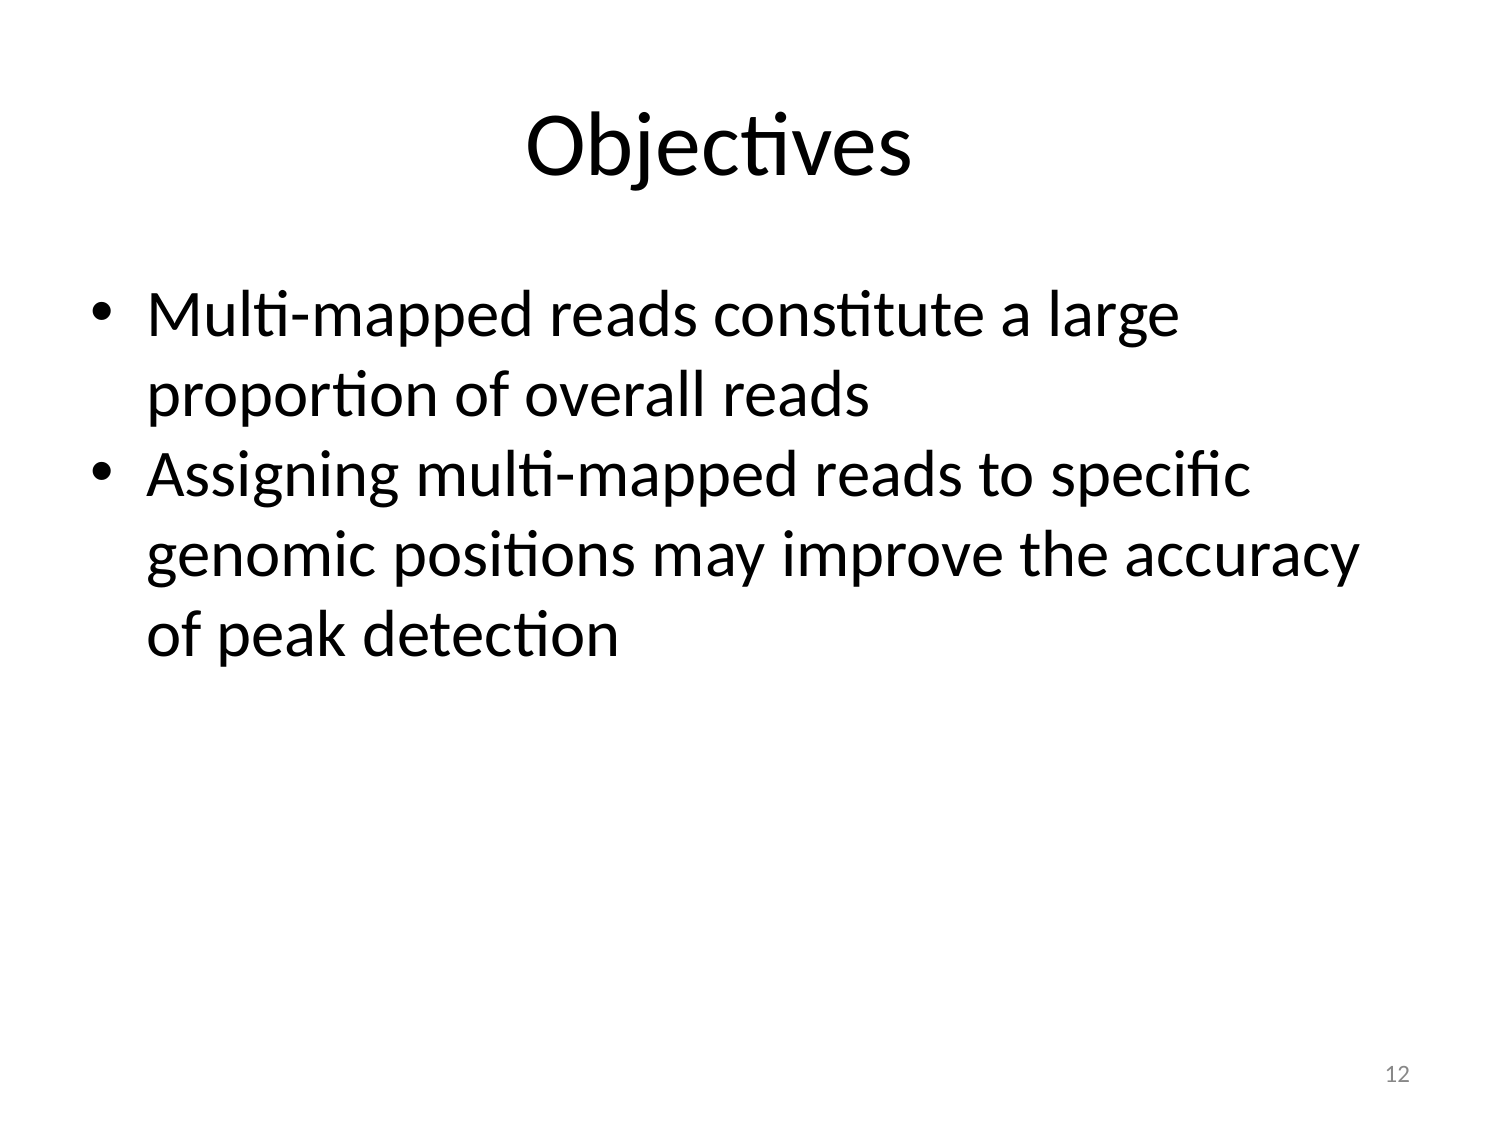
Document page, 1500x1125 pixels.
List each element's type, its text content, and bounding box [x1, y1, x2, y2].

slide_number ‹#› [1074, 1042, 1425, 1103]
list Multi-mapped reads constitute a large proportion of overall reads Assigning multi-mapped reads to specific genomic positions may improve the accuracy of peak detection [75, 262, 1425, 1005]
title Objectives [75, 45, 1425, 233]
